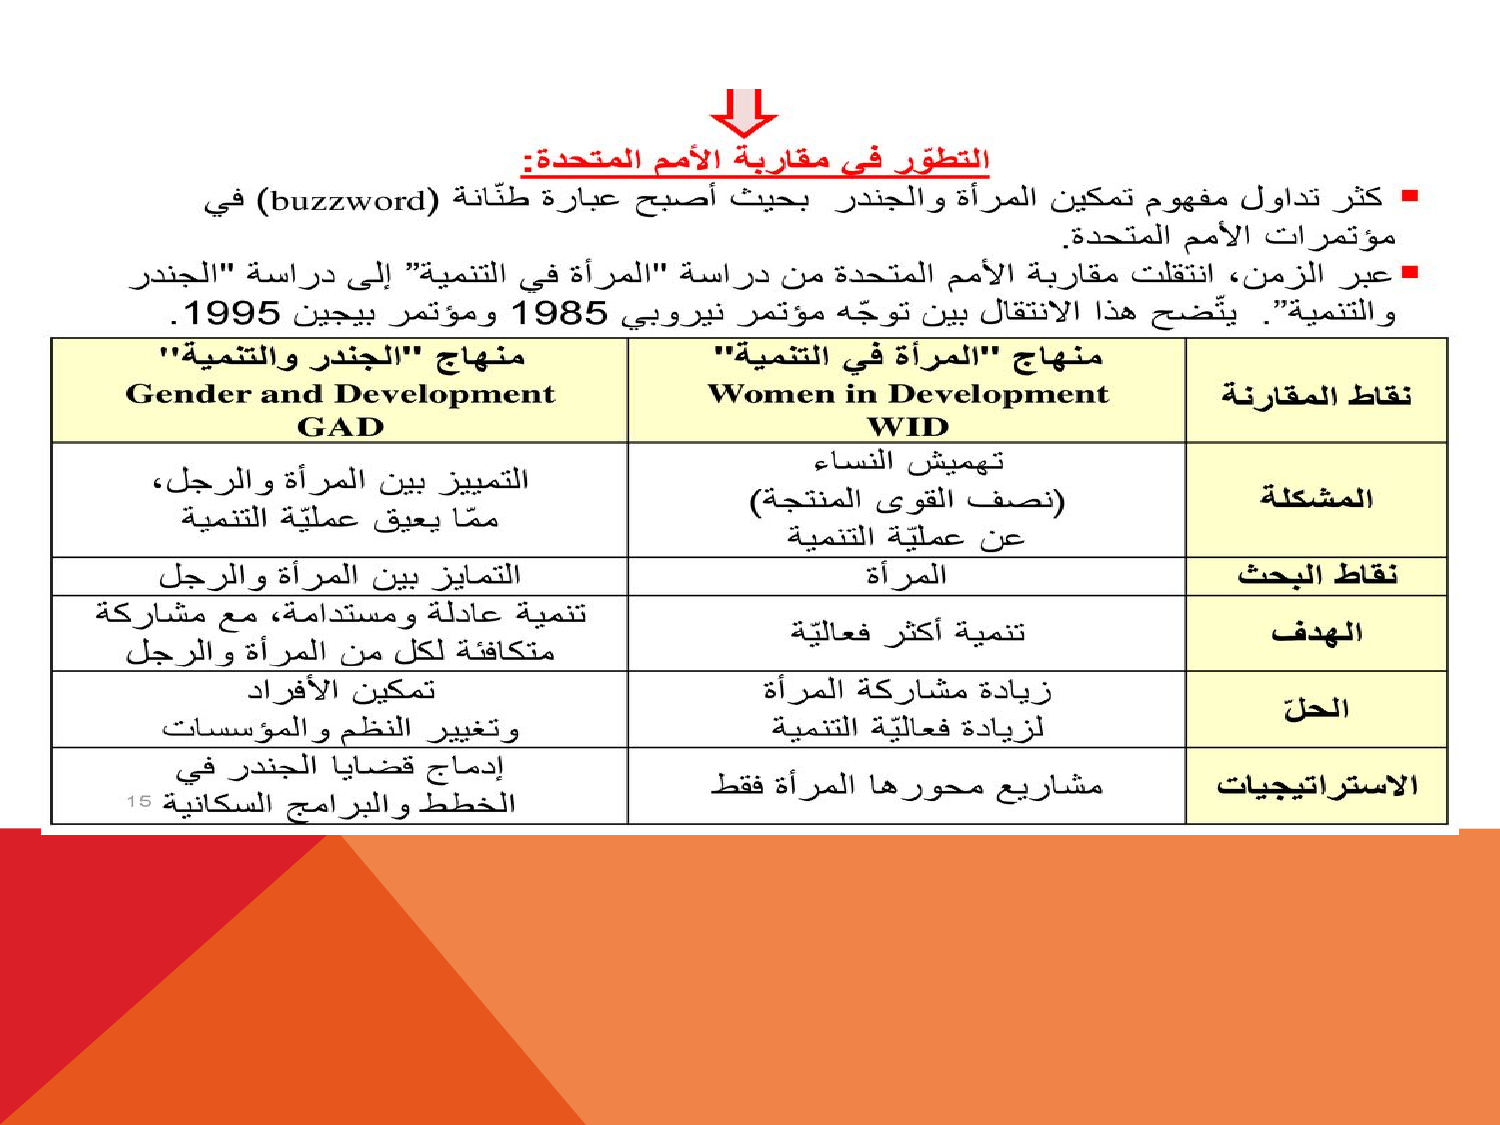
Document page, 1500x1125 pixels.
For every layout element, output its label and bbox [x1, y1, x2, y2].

picture [41, 89, 1459, 835]
